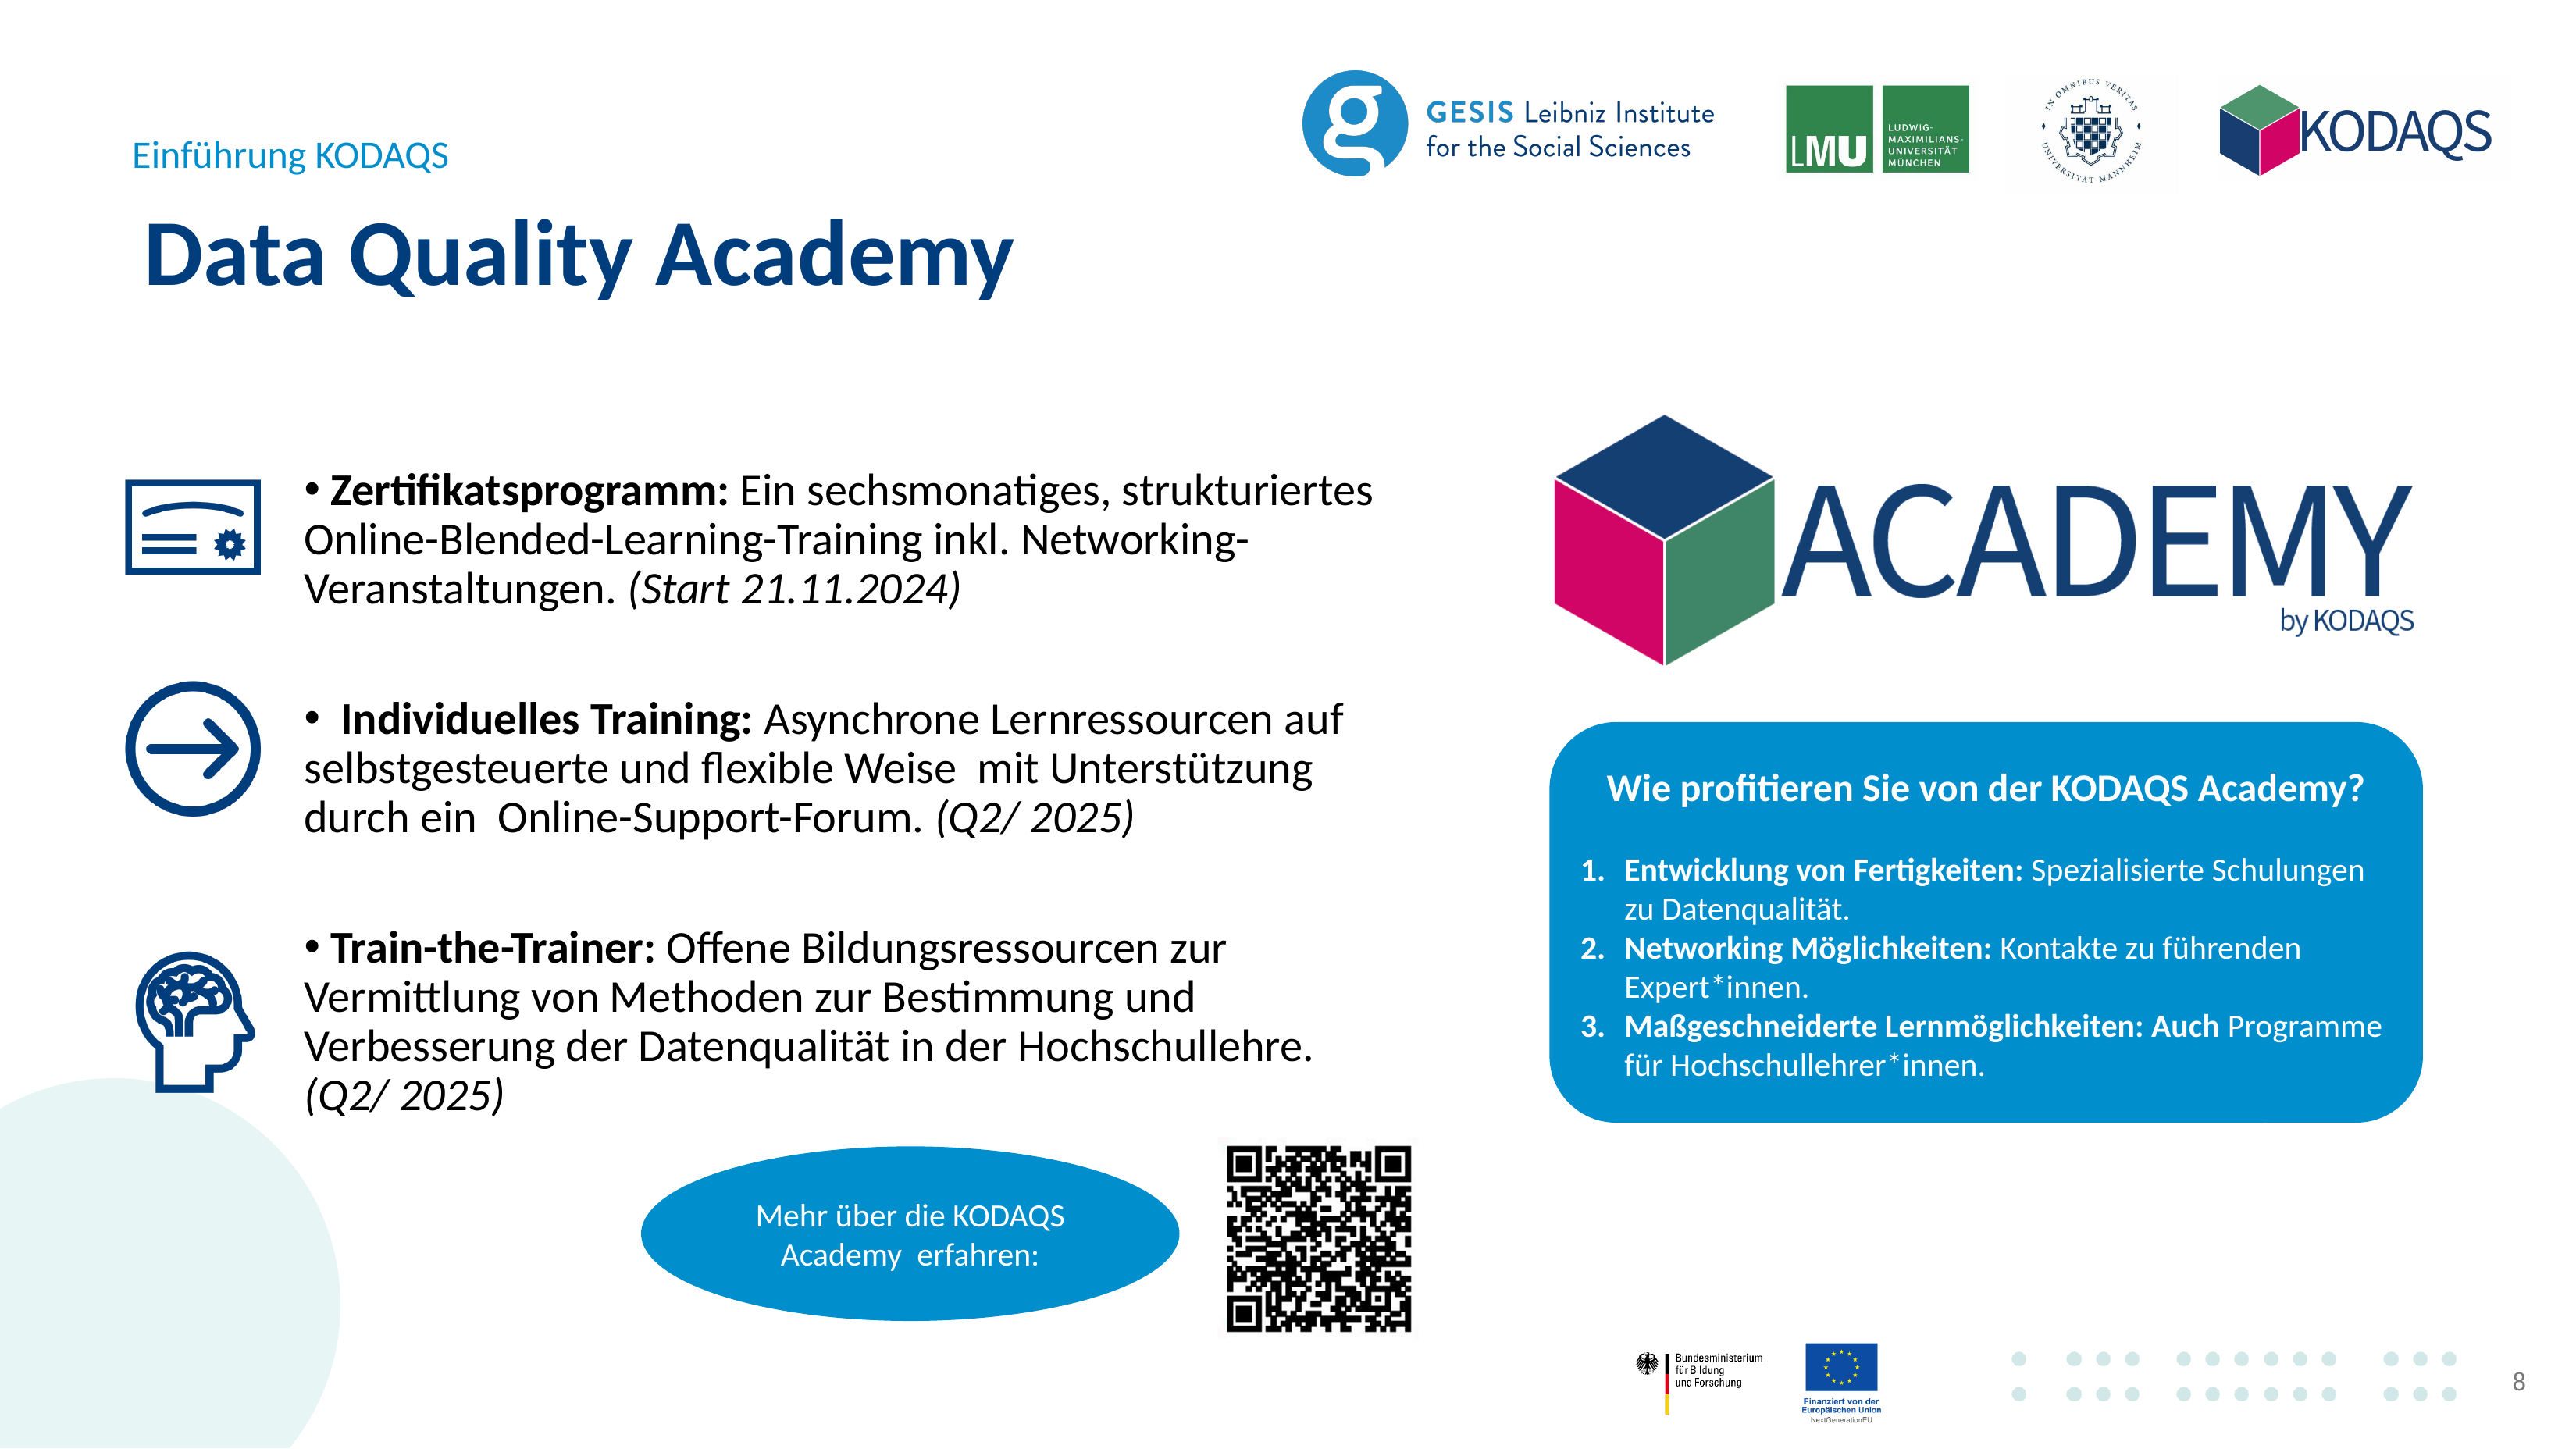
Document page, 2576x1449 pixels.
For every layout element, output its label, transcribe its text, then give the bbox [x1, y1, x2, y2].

text_box Wie profitieren Sie von der KODAQS Academy? Entwicklung von Fertigkeiten: Spezialisierte Schulungen zu Datenqualität. Networking Möglichkeiten: Kontakte zu führenden Expert*innen. Maßgeschneiderte Lernmöglichkeiten: Auch Programme für Hochschullehrer*innen. [1548, 721, 2425, 1124]
title Data Quality Academy [132, 193, 1851, 316]
picture [1217, 1137, 1420, 1340]
list Zertifikatsprogramm: Ein sechsmonatiges, strukturiertes Online-Blended-Learning-Training inkl. Networking-Veranstaltungen. (Start 21.11.2024) Individuelles Training: Asynchrone Lernressourcen auf selbstgesteuerte und flexible Weise mit Unterstützung durch ein Online-Support-Forum. (Q2/ 2025) Train-the-Trainer: Offene Bildungsressourcen zur Vermittlung von Methoden zur Bestimmung und Verbesserung der Datenqualität in der Hochschullehre. (Q2/ 2025) [292, 460, 1429, 1192]
picture [2004, 76, 2179, 193]
picture [1632, 1349, 1765, 1418]
text_box Mehr über die KODAQS Academy erfahren: [640, 1145, 1181, 1323]
picture [1521, 411, 2452, 671]
picture [2217, 76, 2510, 182]
picture [1797, 1340, 1885, 1426]
picture [112, 667, 275, 830]
list Einführung KODAQS [120, 128, 1475, 194]
picture [1302, 70, 1728, 176]
picture [112, 446, 275, 609]
picture [1776, 76, 1979, 182]
picture [114, 941, 277, 1104]
slide_number 8 [1931, 1341, 2538, 1419]
